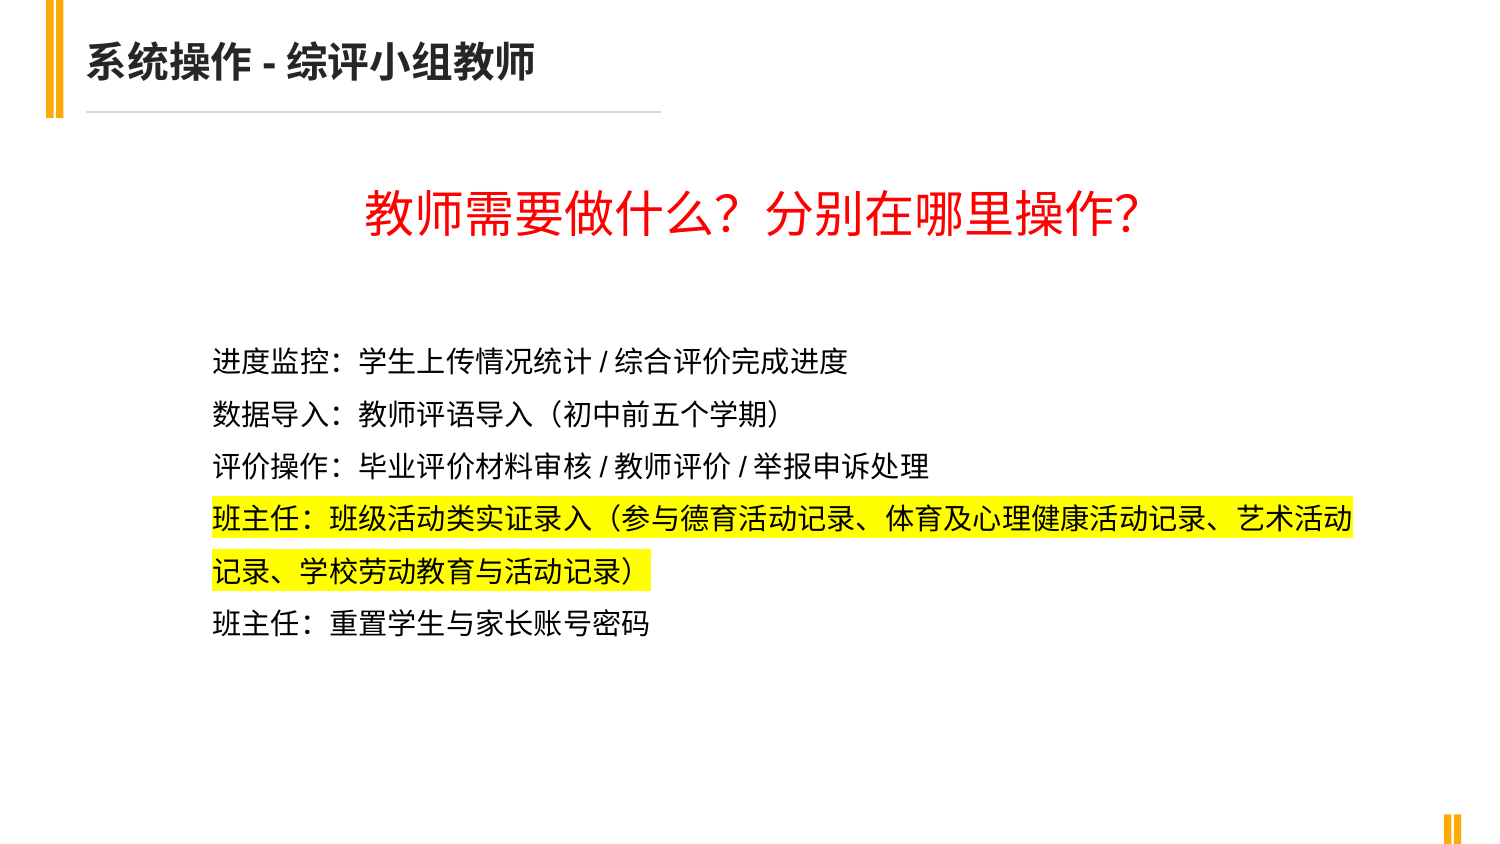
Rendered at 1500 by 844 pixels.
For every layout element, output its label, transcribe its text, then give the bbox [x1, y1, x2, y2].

text_box 系统操作-综评小组教师 [70, 28, 706, 93]
text_box 进度监控：学生上传情况统计/综合评价完成进度 数据导入：教师评语导入（初中前五个学期） 评价操作：毕业评价材料审核/教师评价/举报申诉处理 班主任：班级活动类实证录入（参与德育活动记录、体育及心理健康活动记录、艺术活动记录、学校劳动教育与活动记录） 班主任：重置学生与家长账号密码 [197, 318, 1372, 648]
text_box 教师需要做什么？分别在哪里操作？ [209, 176, 1320, 318]
